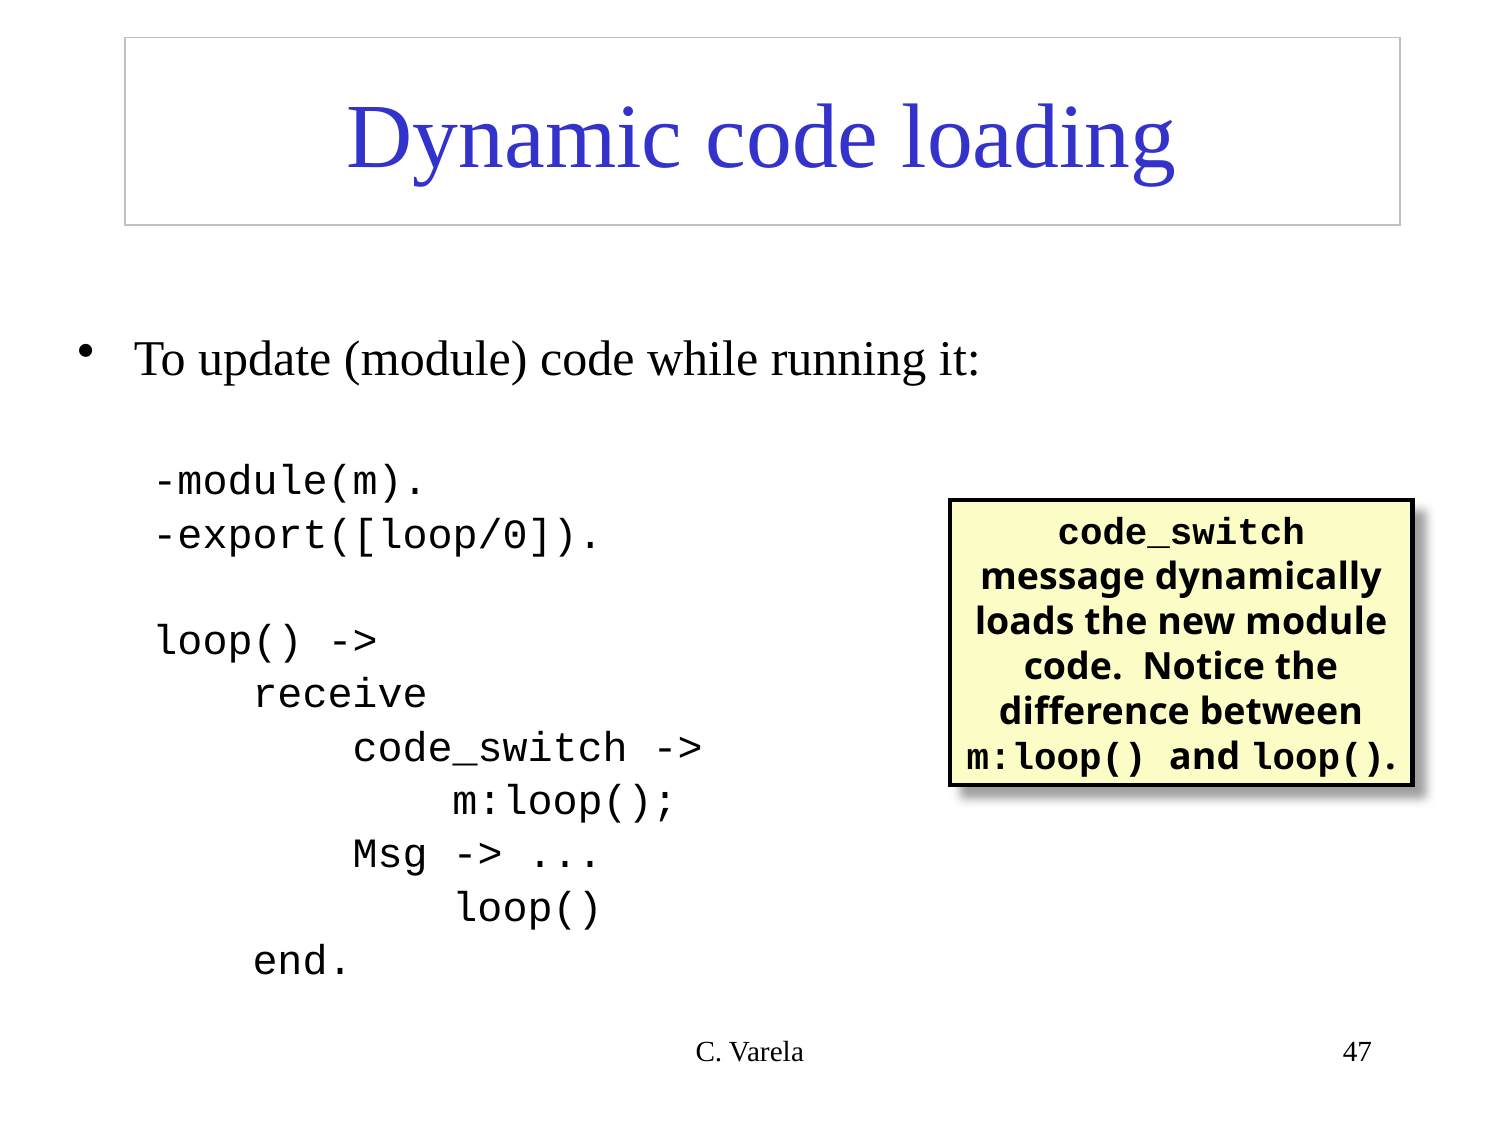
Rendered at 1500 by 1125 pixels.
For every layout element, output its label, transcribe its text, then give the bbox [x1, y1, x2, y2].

slide_number 47 [1074, 1024, 1388, 1101]
list To update (module) code while running it: -module(m). -export([loop/0]). loop() -> receive code_switch -> m:loop(); Msg -> ... loop() end. [62, 324, 1450, 1000]
text_box code_switch message dynamically loads the new module code. Notice the difference between m:loop() and loop(). [949, 499, 1413, 785]
footer C. Varela [249, 1024, 1074, 1101]
title Dynamic code loading [124, 37, 1401, 226]
